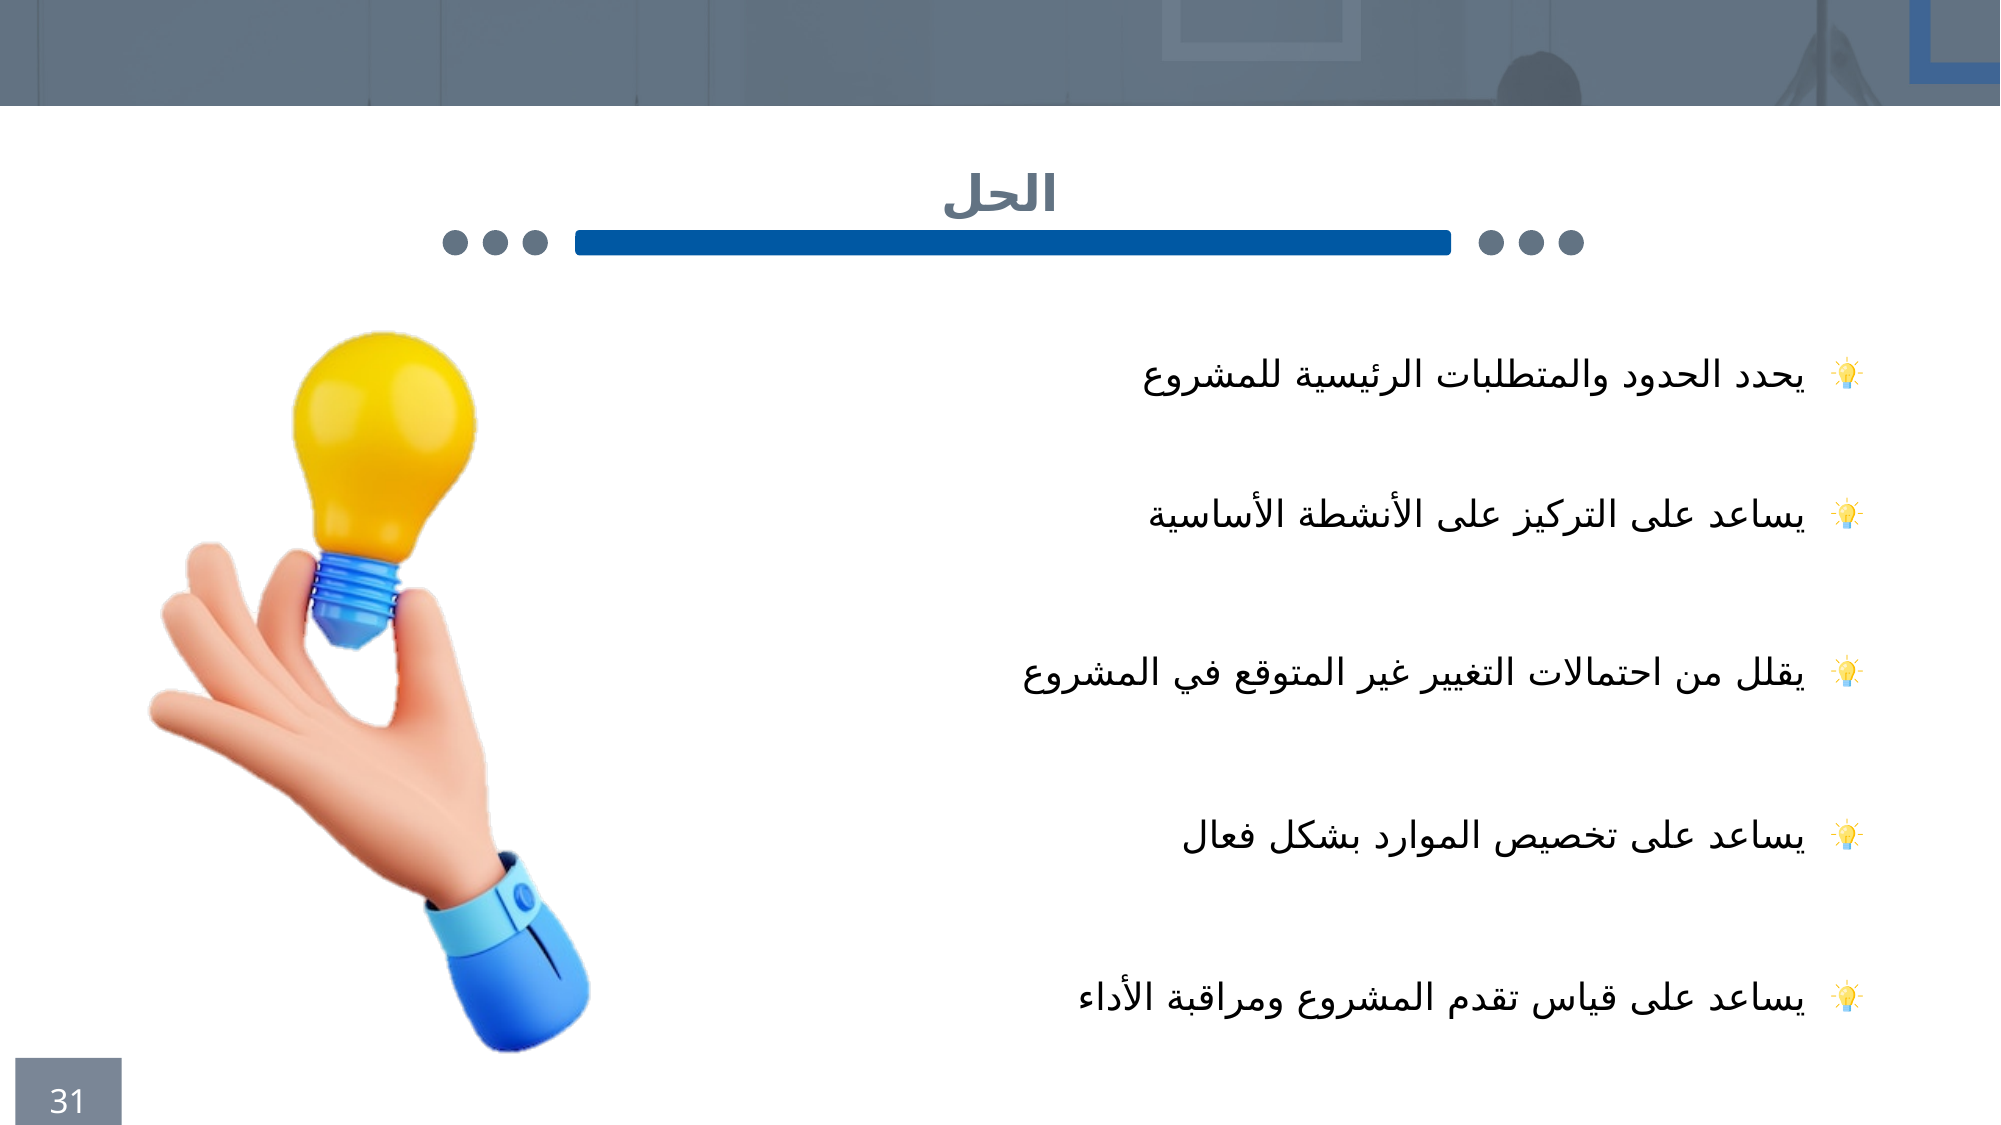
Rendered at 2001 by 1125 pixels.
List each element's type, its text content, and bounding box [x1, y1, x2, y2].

picture [0, 0, 2000, 106]
picture [1831, 979, 1863, 1012]
picture [1831, 818, 1863, 850]
picture [1831, 654, 1863, 687]
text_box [416, 123, 1584, 256]
picture [1831, 356, 1863, 389]
text_box يساعد على التركيز على الأنشطة الأساسية [852, 460, 1878, 543]
text_box يساعد على تخصيص الموارد بشكل فعال [852, 781, 1878, 864]
text_box يقلل من احتمالات التغيير غير المتوقع في المشروع [852, 618, 1878, 701]
picture [0, 181, 852, 1125]
picture [1831, 497, 1863, 529]
text_box يحدد الحدود والمتطلبات الرئيسية للمشروع [852, 320, 1878, 403]
text_box يساعد على قياس تقدم المشروع ومراقبة الأداء [852, 943, 1878, 1026]
